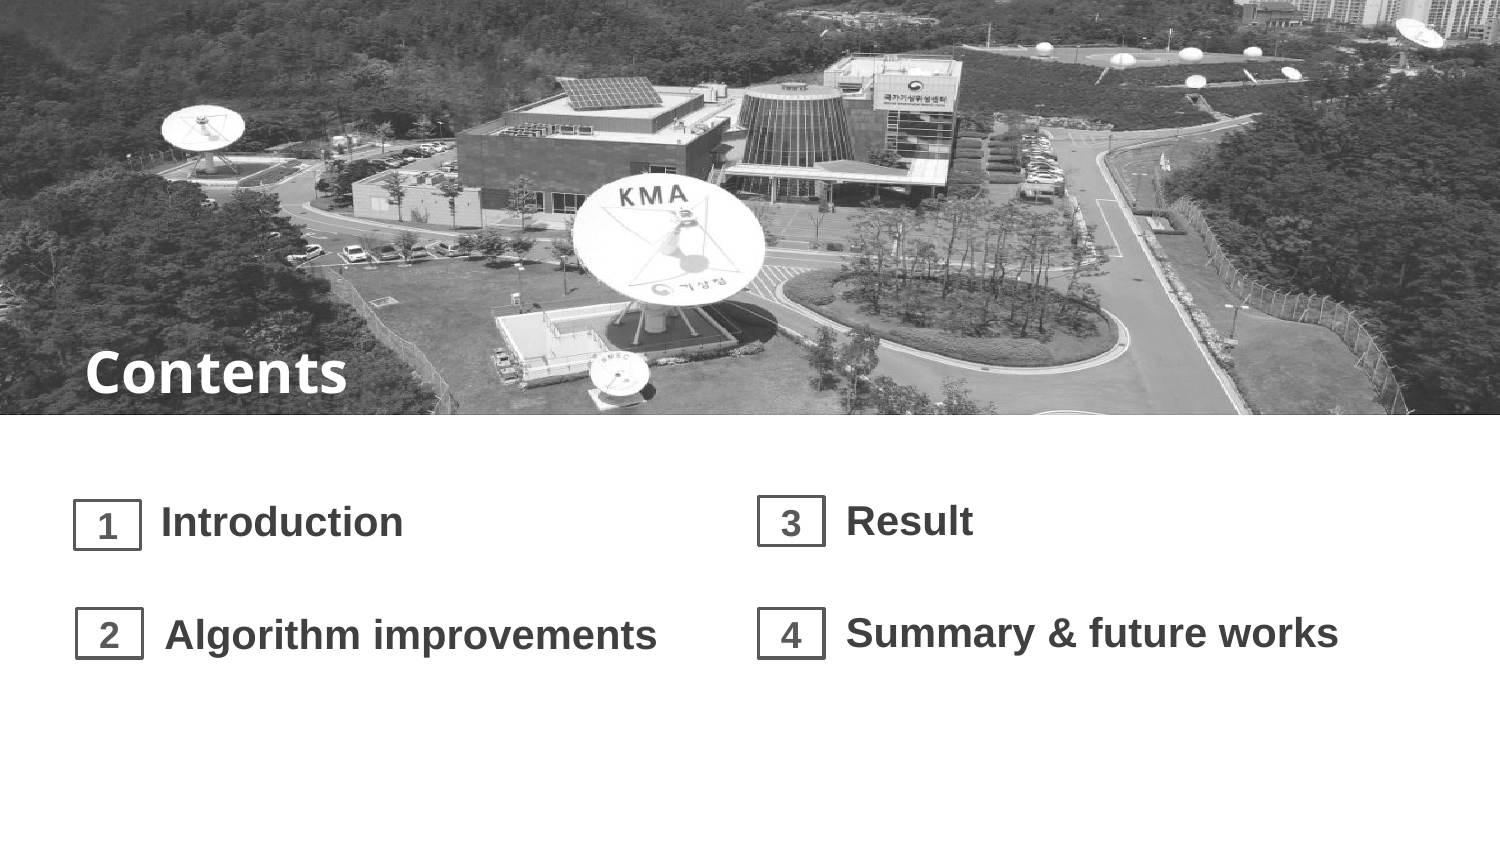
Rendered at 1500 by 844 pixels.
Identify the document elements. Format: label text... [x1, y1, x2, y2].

text_box Result [830, 496, 1353, 541]
text_box 4 [756, 607, 826, 660]
text_box 3 [756, 494, 826, 548]
text_box 2 [75, 607, 144, 660]
text_box Algorithm improvements [149, 608, 691, 658]
text_box 1 [73, 498, 143, 551]
title Introduction [145, 497, 668, 542]
text_box Summary & future works [830, 608, 1365, 653]
